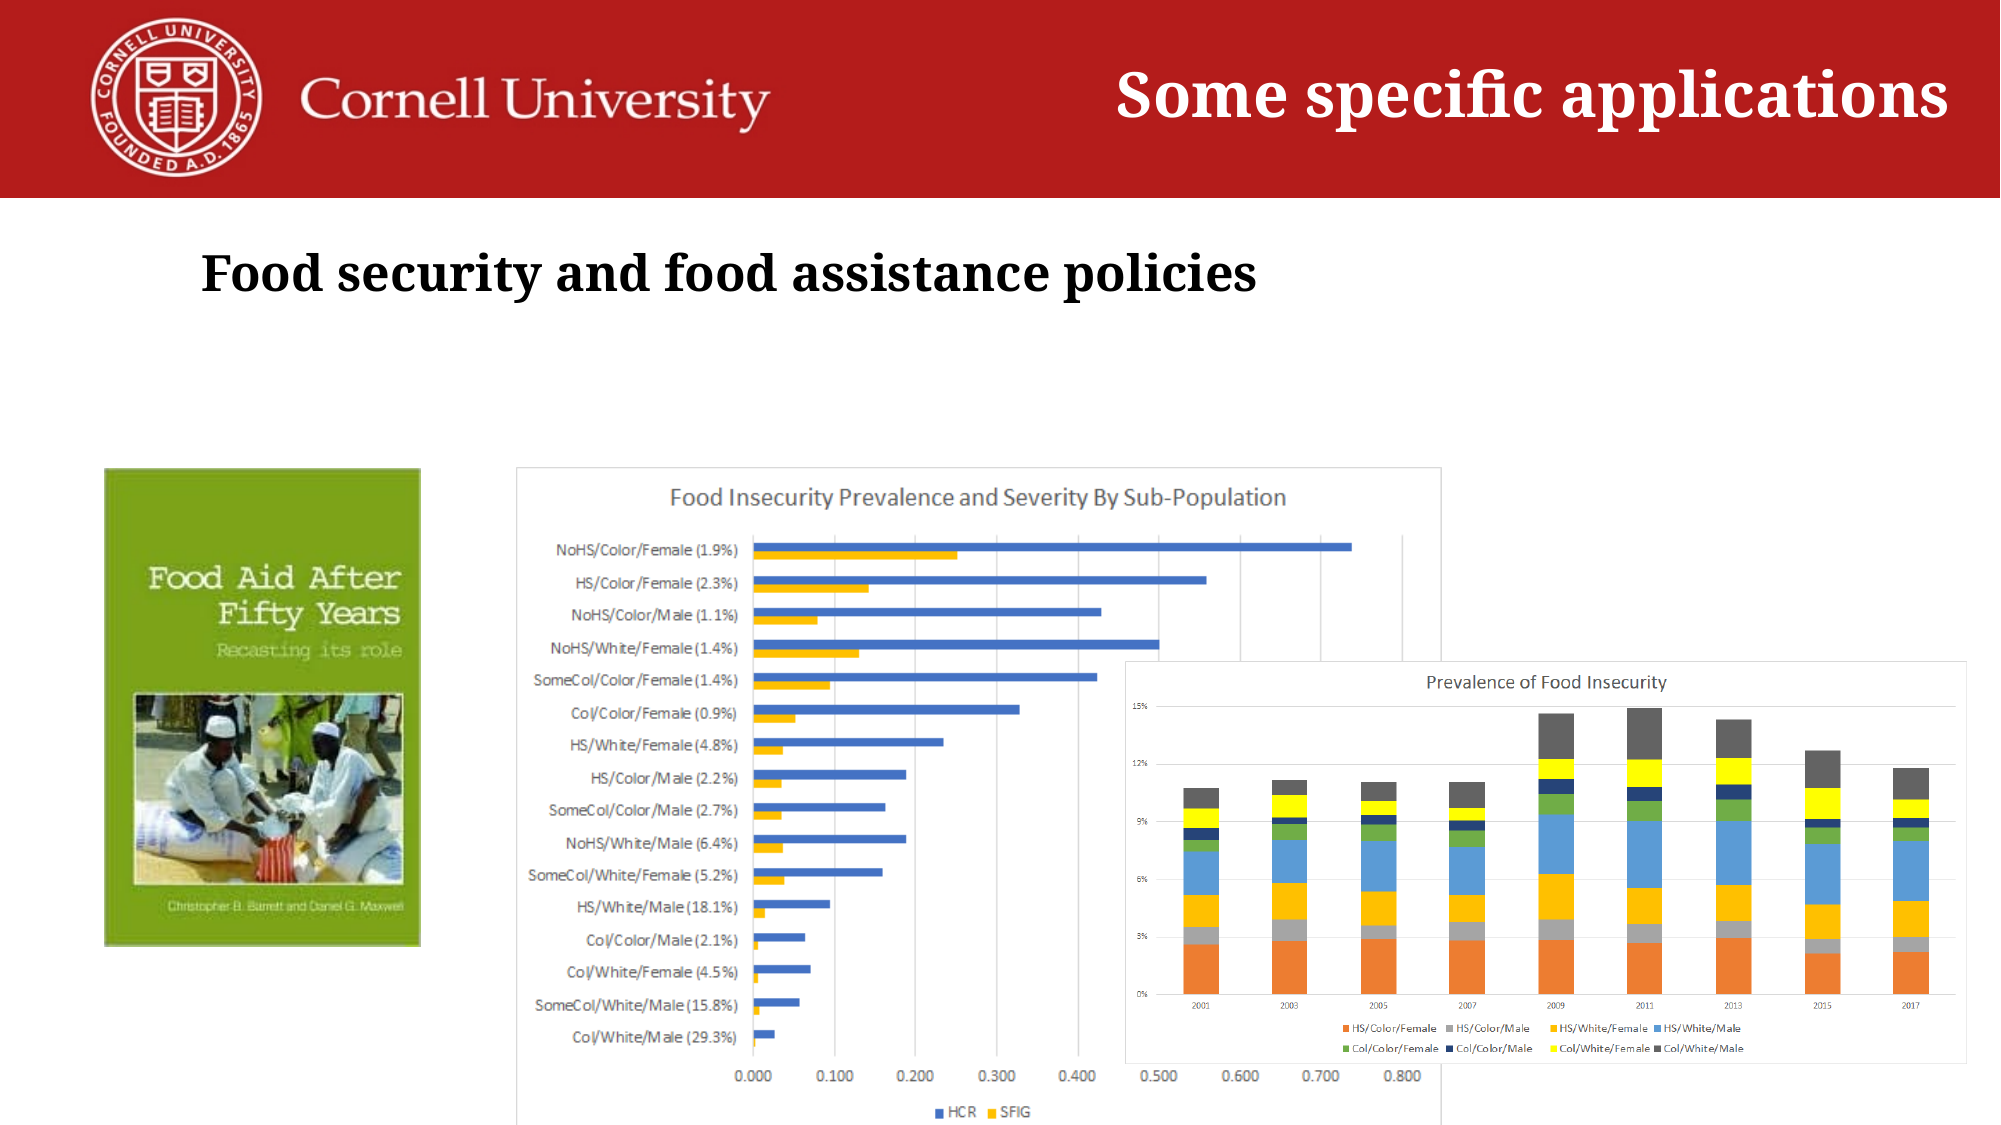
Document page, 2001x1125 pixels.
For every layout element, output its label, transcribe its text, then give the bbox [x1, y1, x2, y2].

picture [104, 468, 421, 947]
picture [516, 467, 1967, 1125]
picture [0, 0, 2000, 198]
list Food security and food assistance policies [186, 241, 1940, 748]
